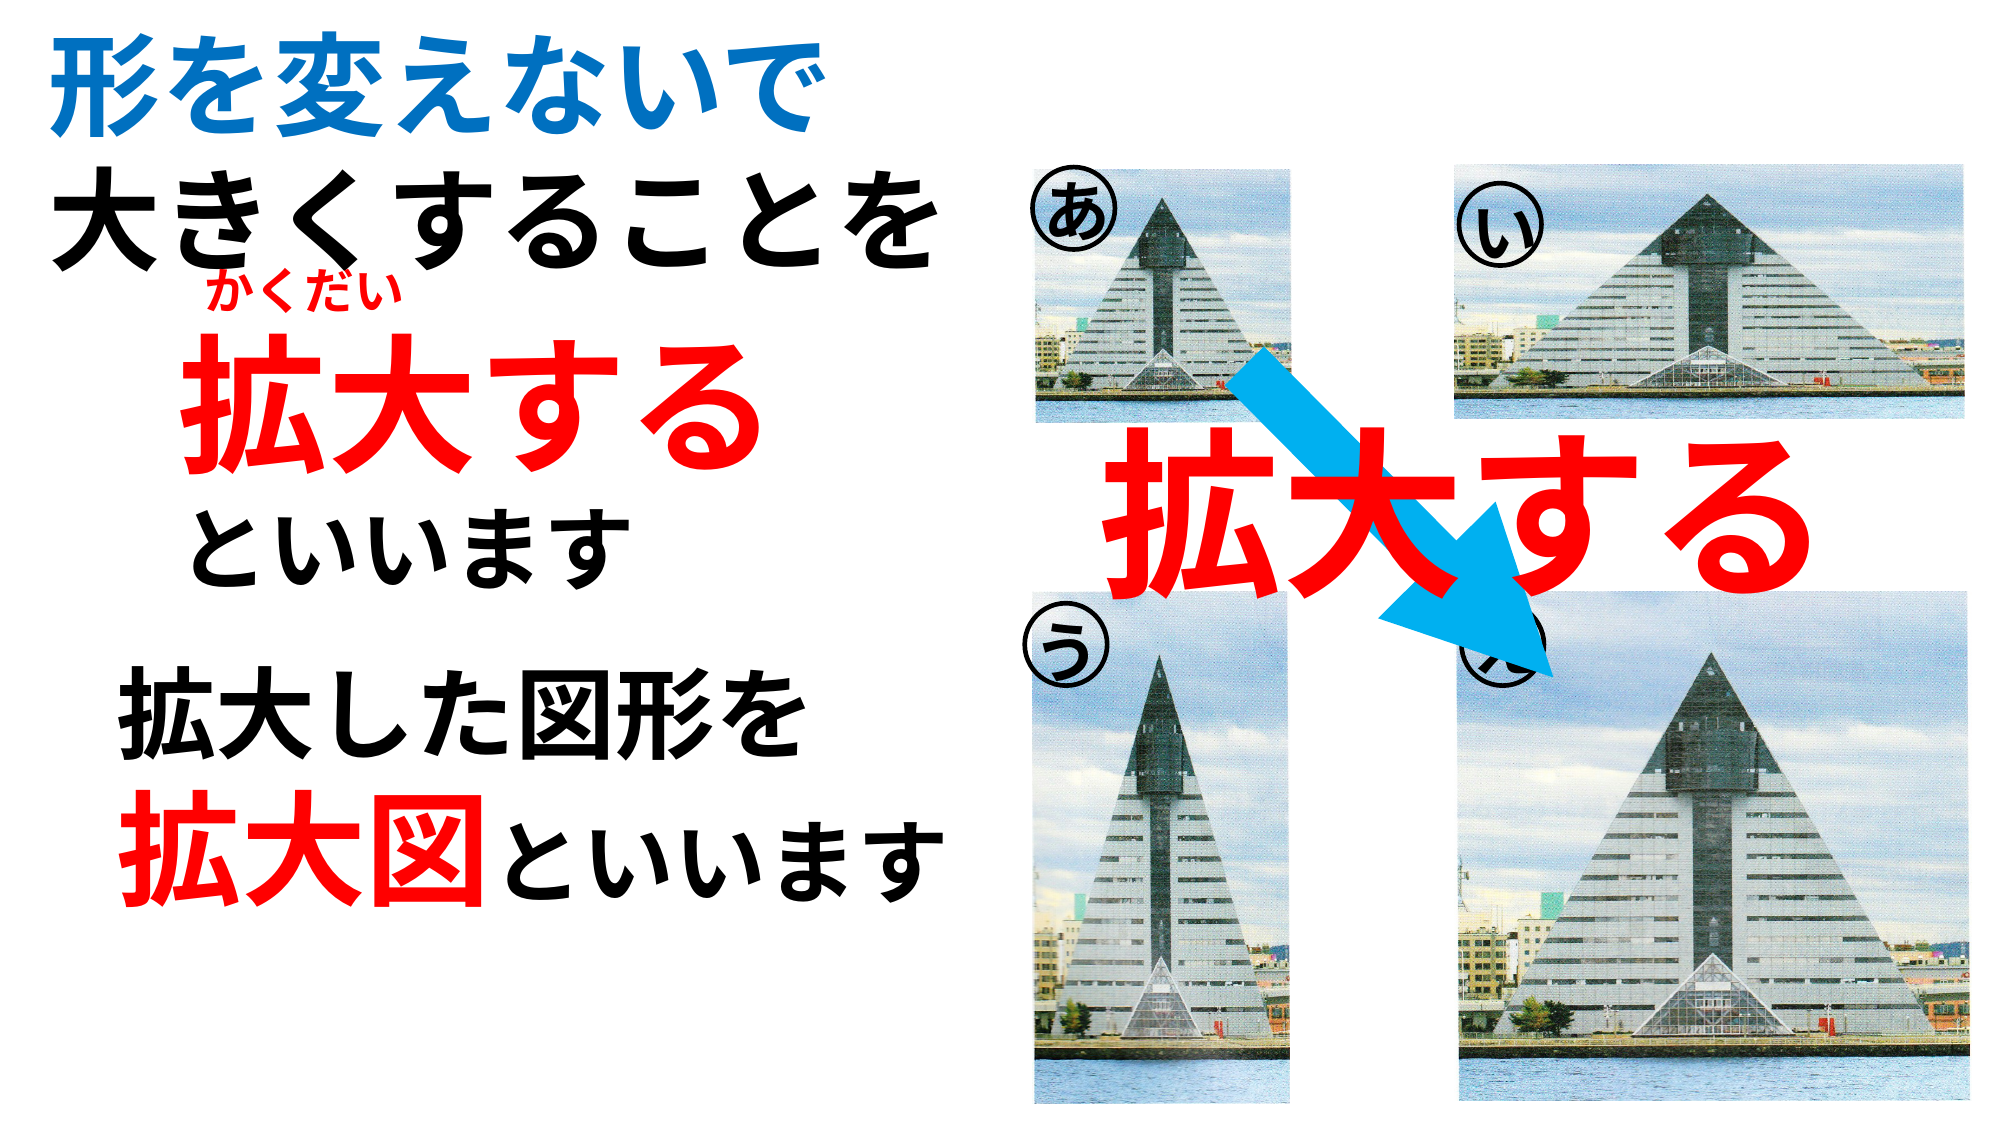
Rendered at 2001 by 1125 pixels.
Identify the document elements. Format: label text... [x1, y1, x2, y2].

picture [1454, 164, 1965, 419]
text_box 拡大する といいます [162, 304, 793, 609]
text_box 拡大する [1083, 423, 1244, 591]
picture [1032, 169, 1292, 423]
text_box かくだい [190, 252, 420, 328]
text_box 拡大する [1554, 419, 1847, 591]
picture [1032, 591, 1290, 1104]
text_box 拡大した図形を 拡大図といいます [101, 644, 965, 930]
text_box 形を変えないで 大きくすることを [33, 7, 964, 293]
picture [1454, 591, 1972, 1101]
text_box う [1018, 603, 1032, 698]
text_box あ [1028, 162, 1125, 258]
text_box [1244, 365, 1554, 678]
text_box [1023, 619, 1032, 670]
